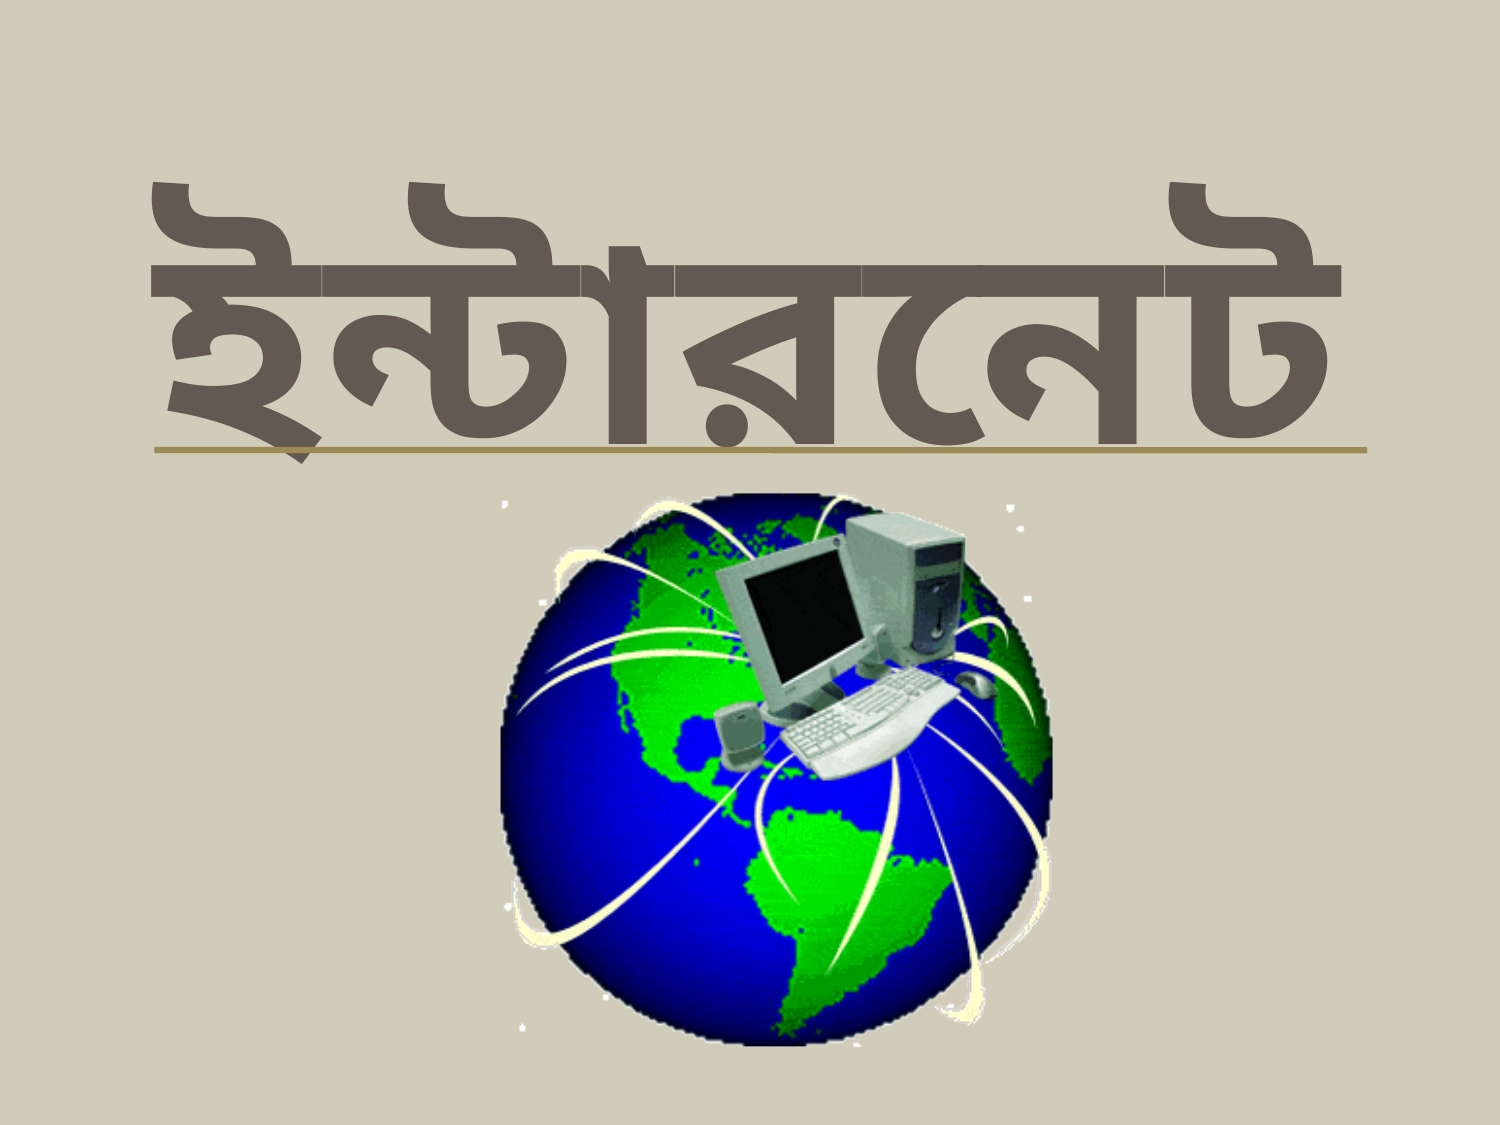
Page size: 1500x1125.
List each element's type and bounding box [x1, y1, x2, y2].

picture [487, 474, 1069, 1057]
text_box [27, 149, 1466, 514]
